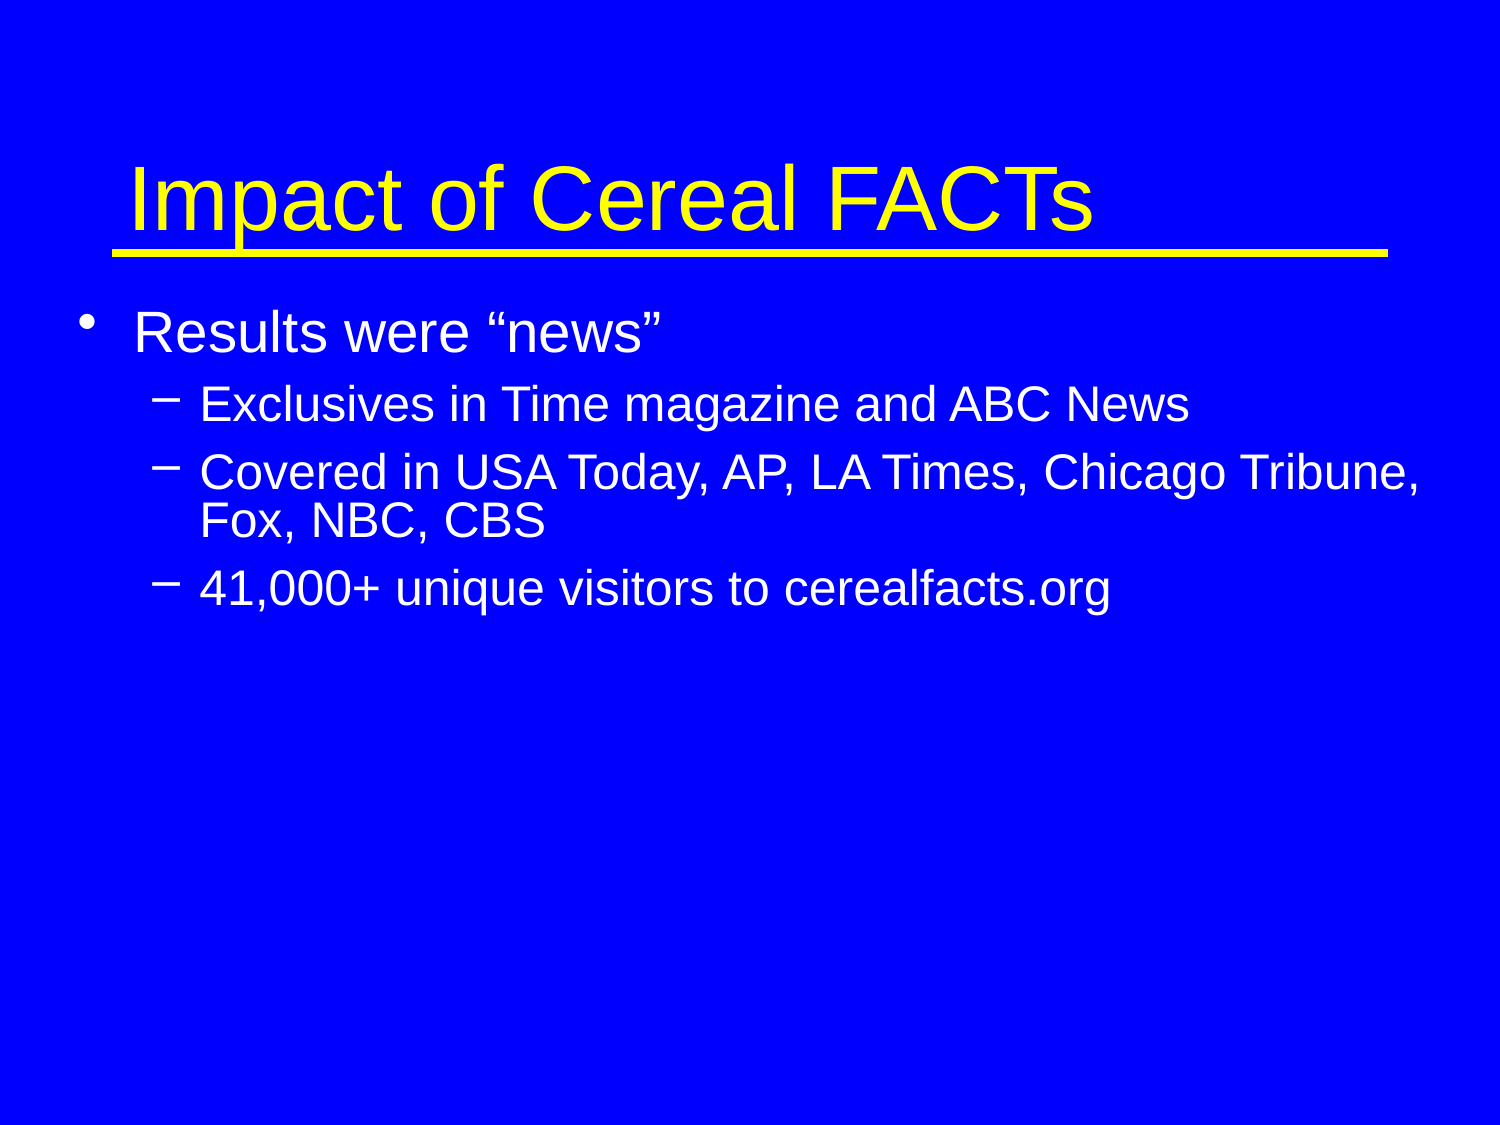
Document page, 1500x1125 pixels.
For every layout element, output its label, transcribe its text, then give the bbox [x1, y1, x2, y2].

list Results were “news” Exclusives in Time magazine and ABC News Covered in USA Today, AP, LA Times, Chicago Tribune, Fox, NBC, CBS 41,000+ unique visitors to cerealfacts.org [62, 299, 1451, 1063]
title Impact of Cereal FACTs [112, 99, 1388, 288]
